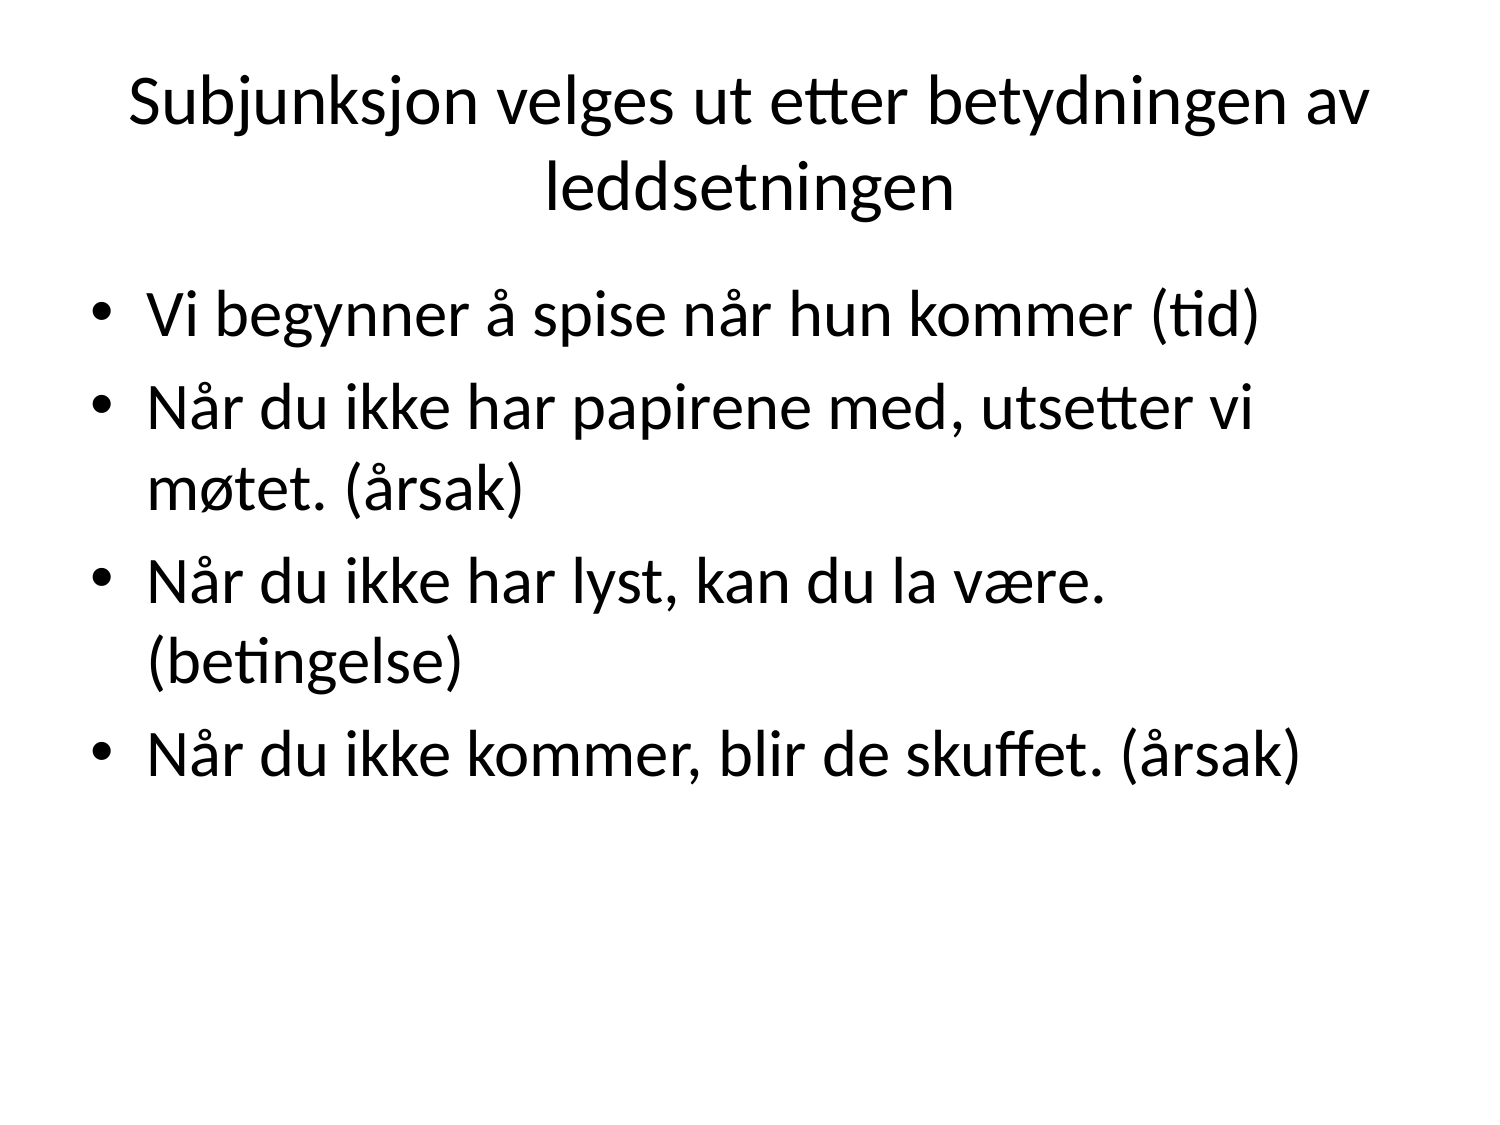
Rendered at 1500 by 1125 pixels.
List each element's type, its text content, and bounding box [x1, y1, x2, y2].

title Subjunksjon velges ut etter betydningen av leddsetningen [75, 45, 1425, 233]
list Vi begynner å spise når hun kommer (tid) Når du ikke har papirene med, utsetter vi møtet. (årsak) Når du ikke har lyst, kan du la være. (betingelse) Når du ikke kommer, blir de skuffet. (årsak) [75, 262, 1425, 1005]
